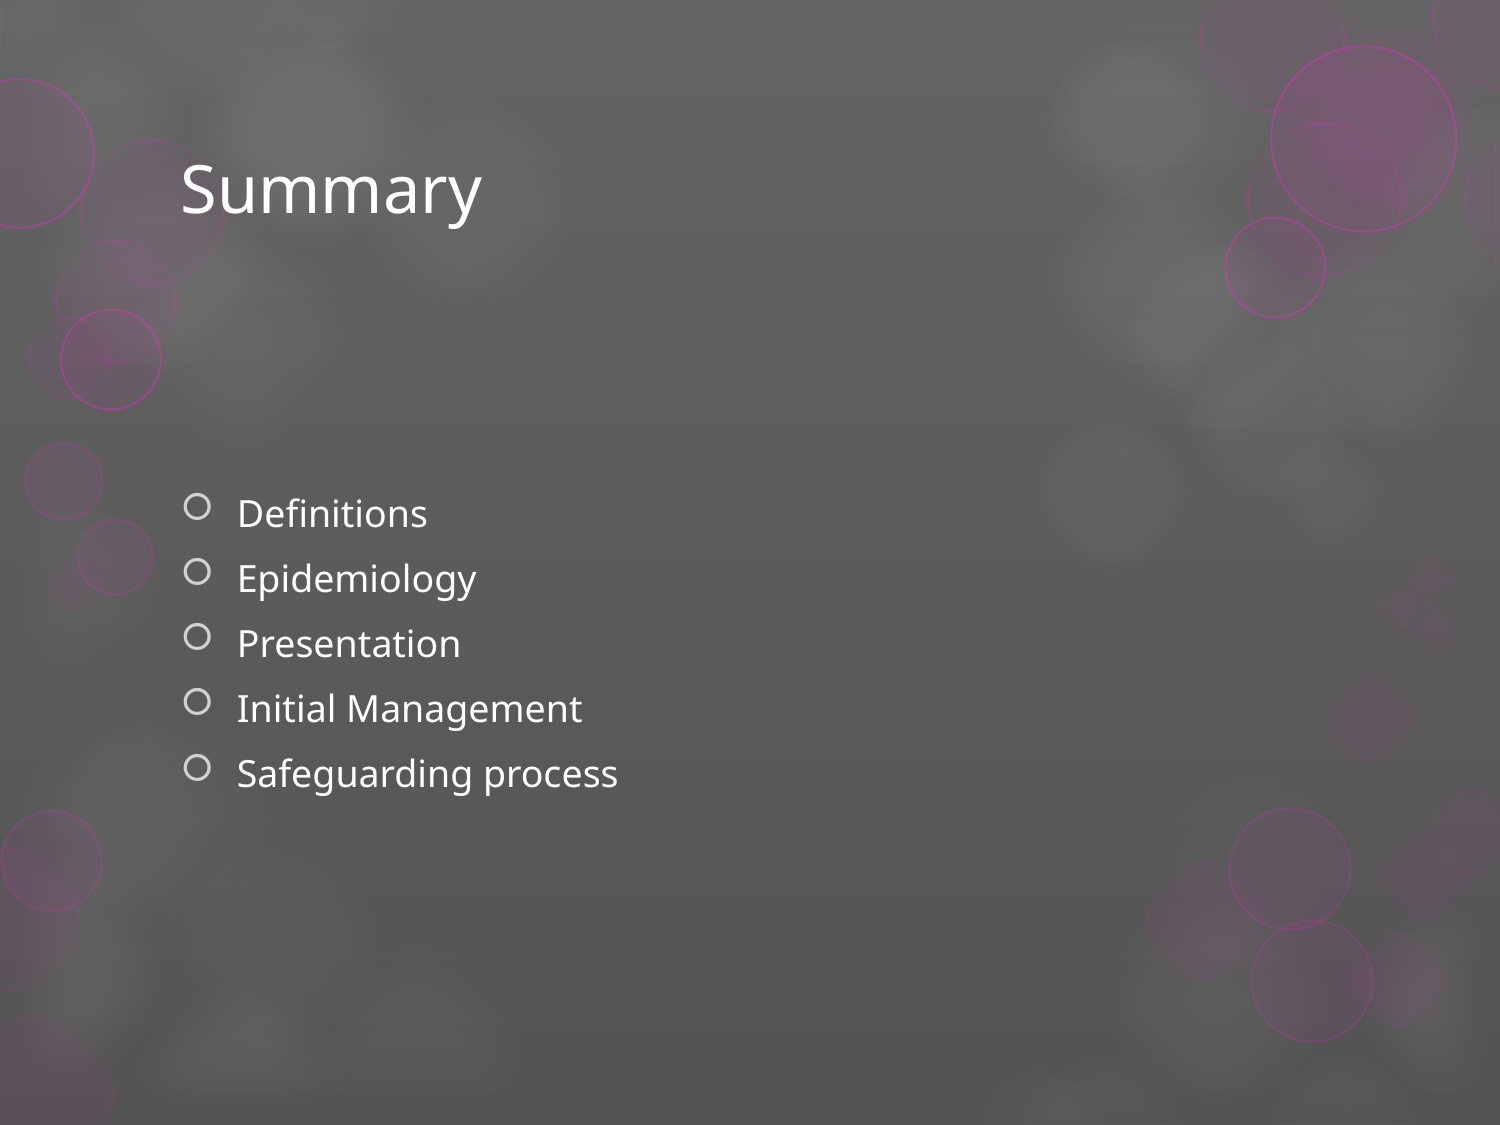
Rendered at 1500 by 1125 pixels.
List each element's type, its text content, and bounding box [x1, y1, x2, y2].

list Definitions Epidemiology Presentation Initial Management Safeguarding process [165, 296, 1365, 988]
title Summary [165, 110, 1335, 263]
